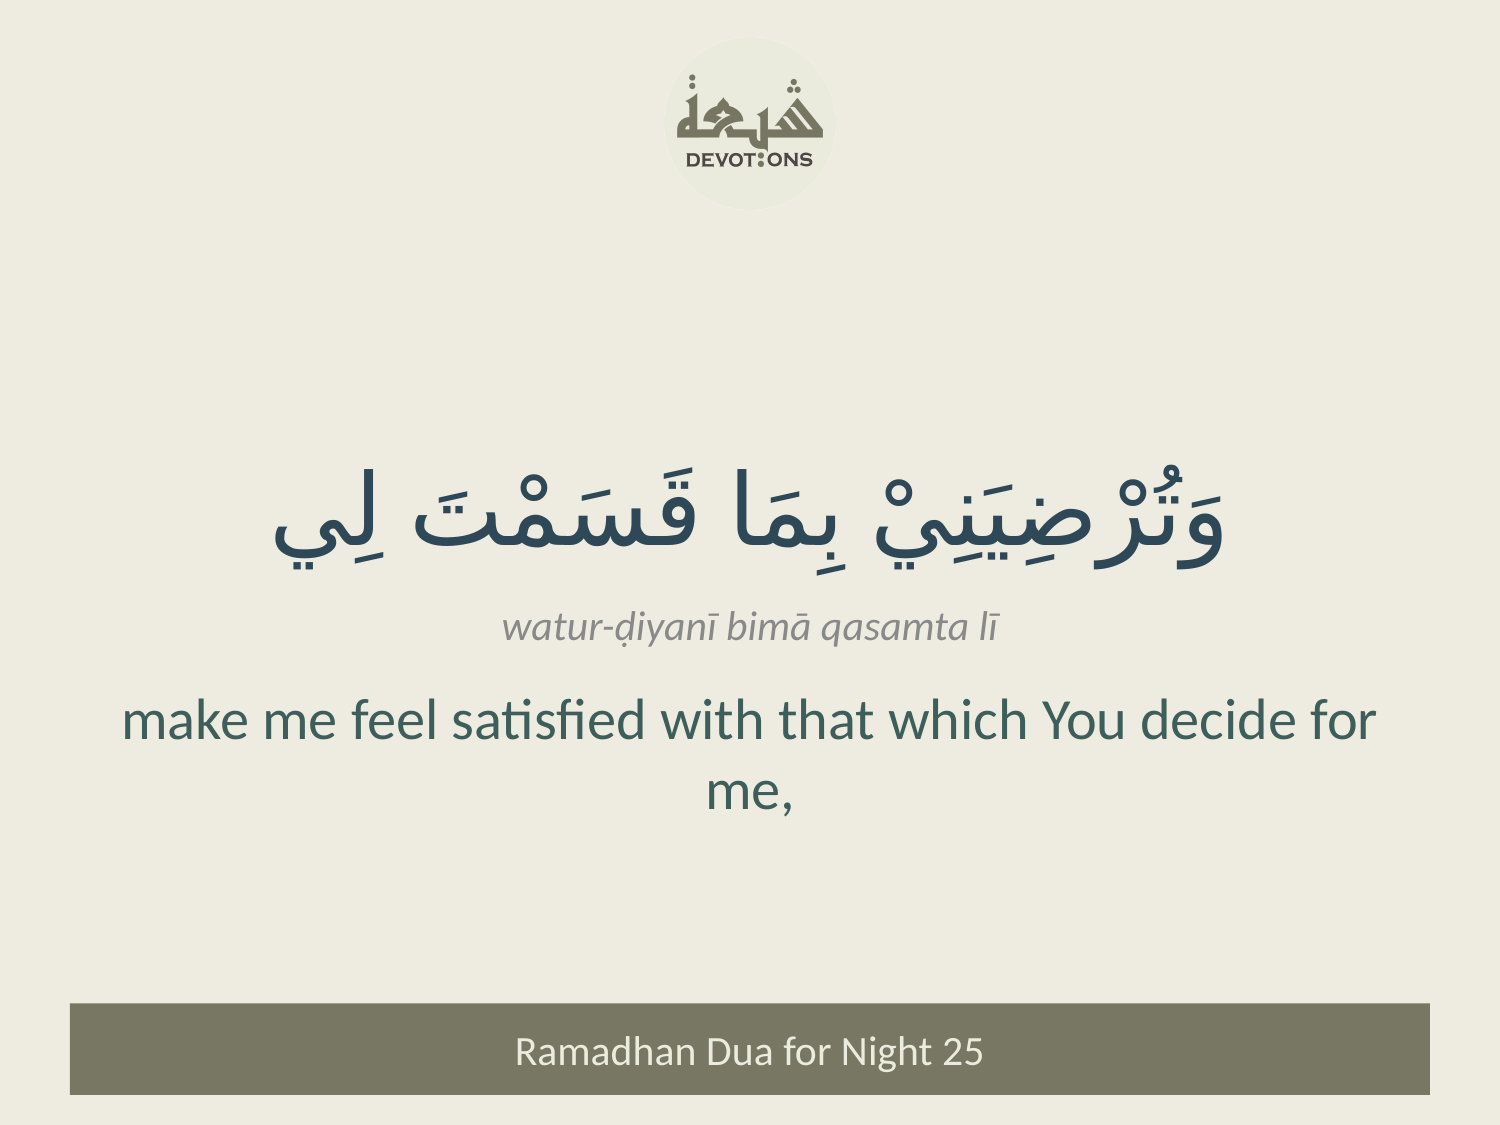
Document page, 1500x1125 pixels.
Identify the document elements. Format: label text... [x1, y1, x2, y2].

list وَتُرْضِيَنِيْ بِمَا قَسَمْتَ لِي watur-ḍiyanī bimā qasamta lī make me feel satisfied with that which You decide for me, [69, 203, 1430, 1003]
picture [656, 29, 844, 203]
list Ramadhan Dua for Night 25 [69, 1003, 1430, 1095]
